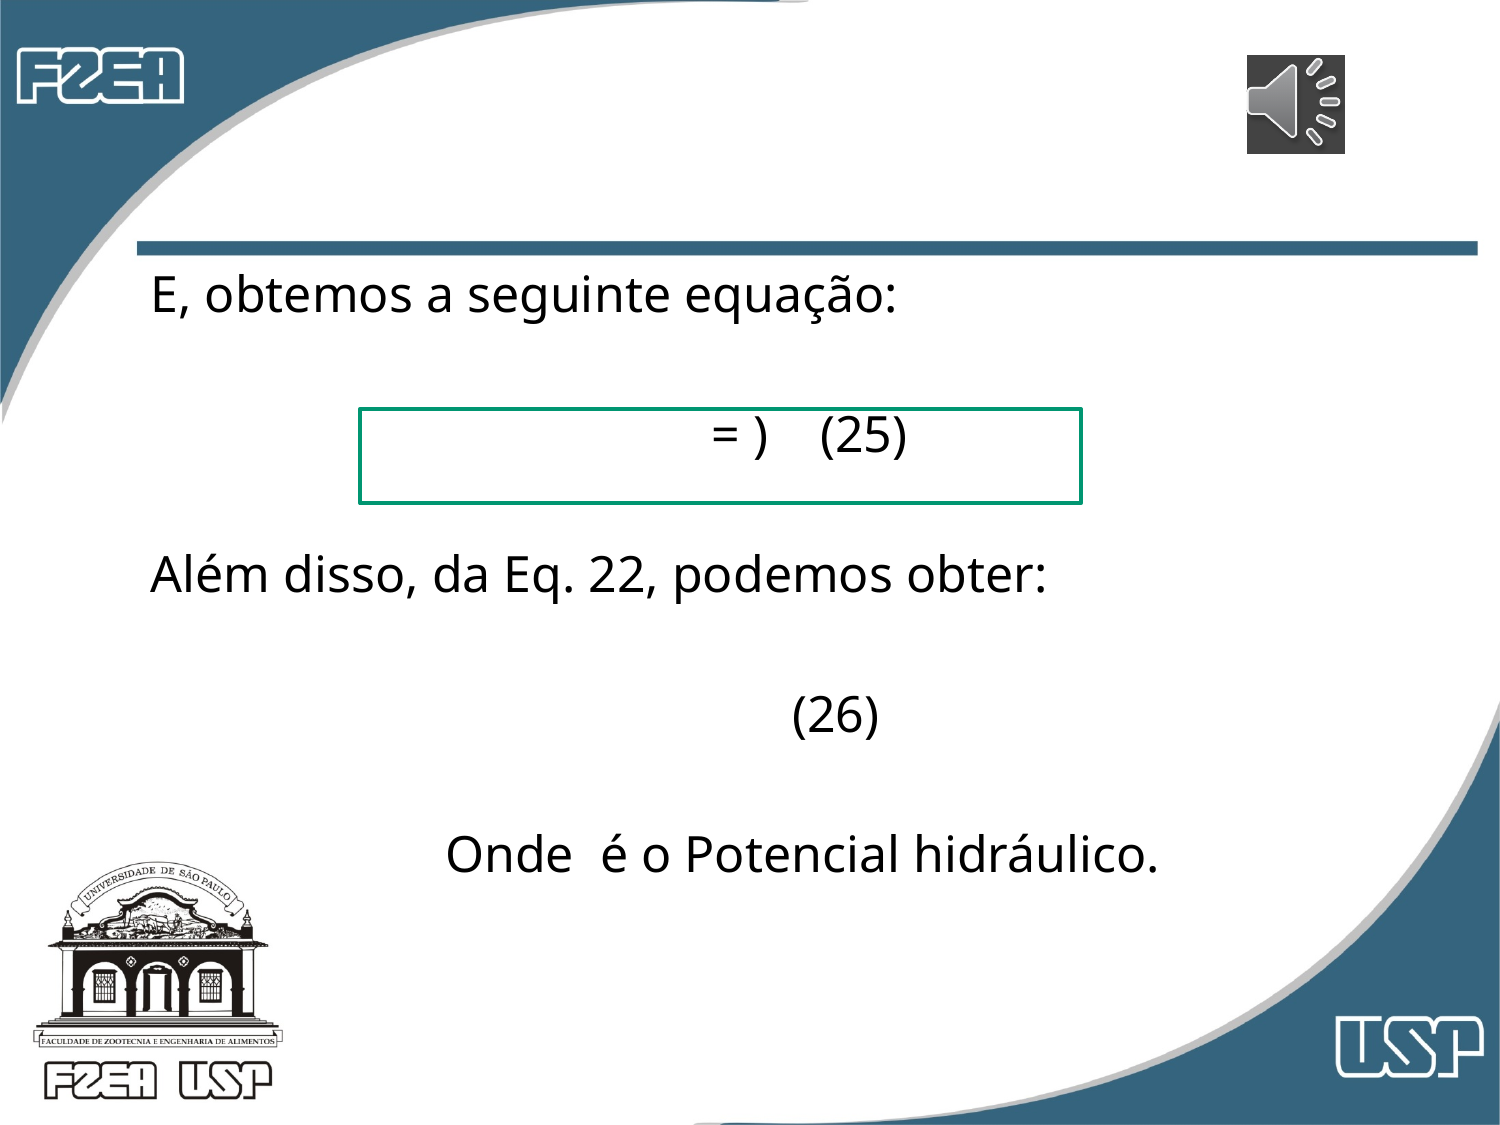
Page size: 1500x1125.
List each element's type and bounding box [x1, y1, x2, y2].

picture [0, 0, 1500, 1125]
text_box [358, 407, 1083, 505]
